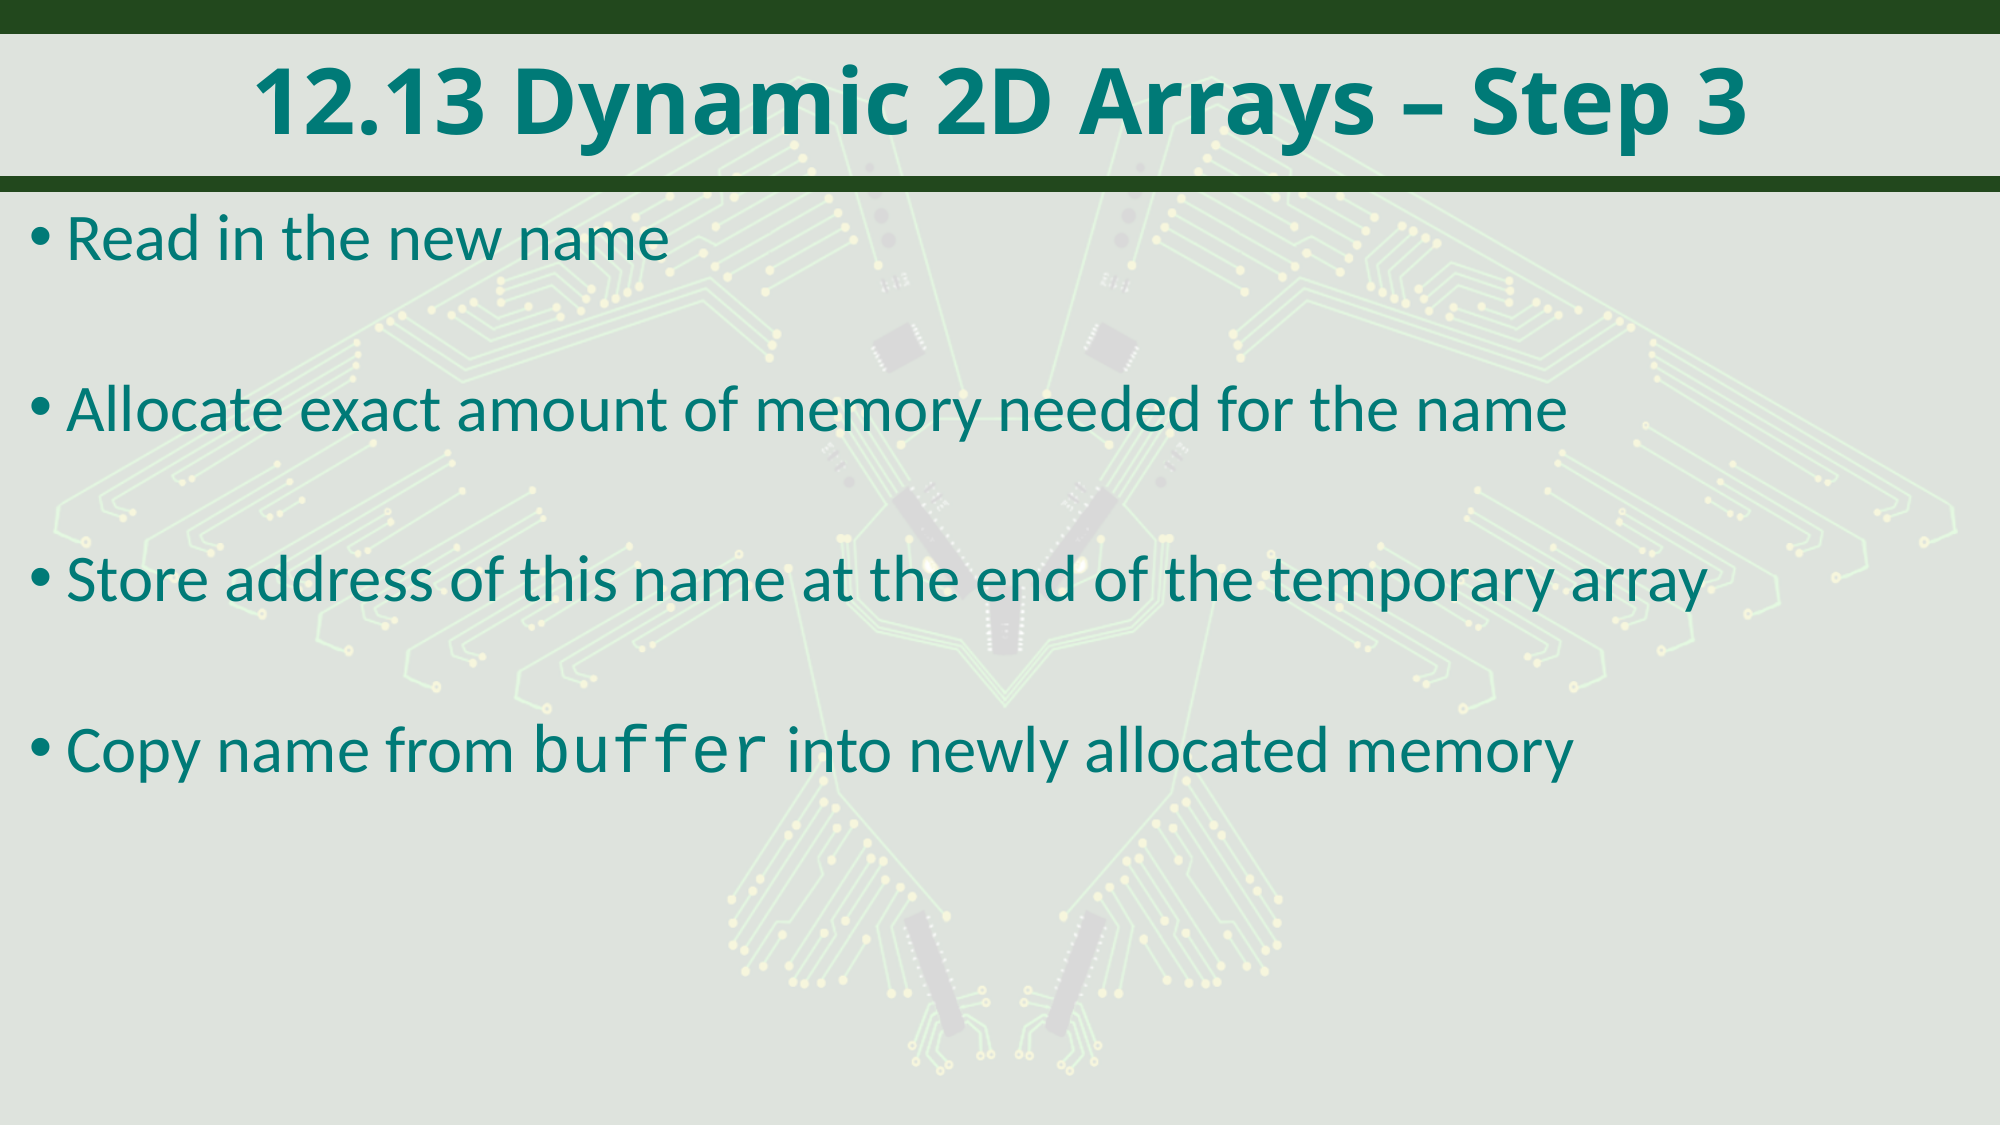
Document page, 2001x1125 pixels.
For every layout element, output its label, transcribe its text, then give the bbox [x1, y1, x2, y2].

title 12.13 Dynamic 2D Arrays – Step 3 [13, 36, 1989, 173]
list Read in the new name Allocate exact amount of memory needed for the name Store address of this name at the end of the temporary array Copy name from buffer into newly allocated memory [13, 195, 1989, 1014]
